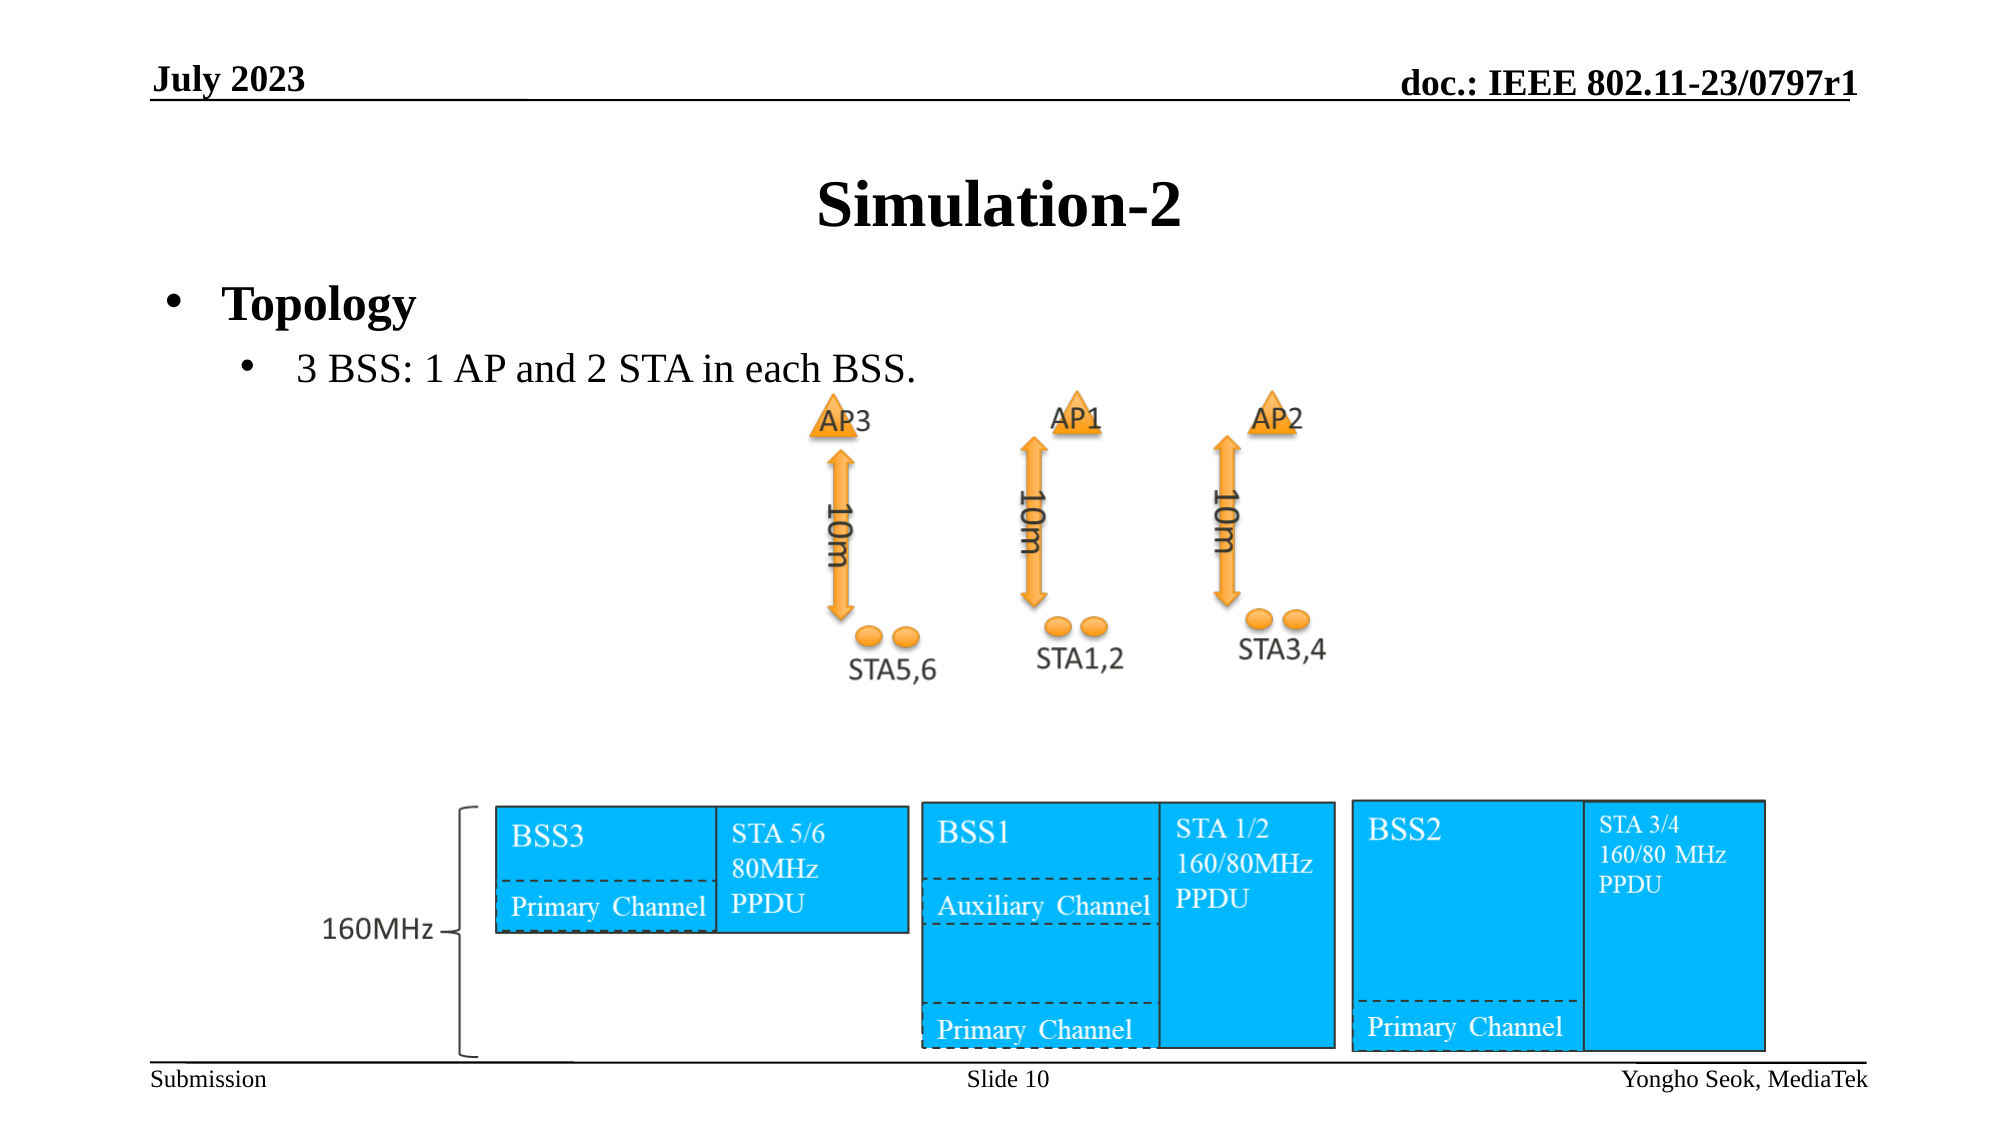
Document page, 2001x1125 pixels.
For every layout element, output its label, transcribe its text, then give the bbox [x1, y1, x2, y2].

list Topology 3 BSS: 1 AP and 2 STA in each BSS. [149, 262, 1850, 938]
slide_number Slide 10 [950, 1072, 1067, 1123]
title Simulation-2 [149, 112, 1850, 262]
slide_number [152, 54, 563, 100]
picture [299, 387, 1766, 1064]
footer Yongho Seok, MediaTek [1171, 1061, 1869, 1093]
